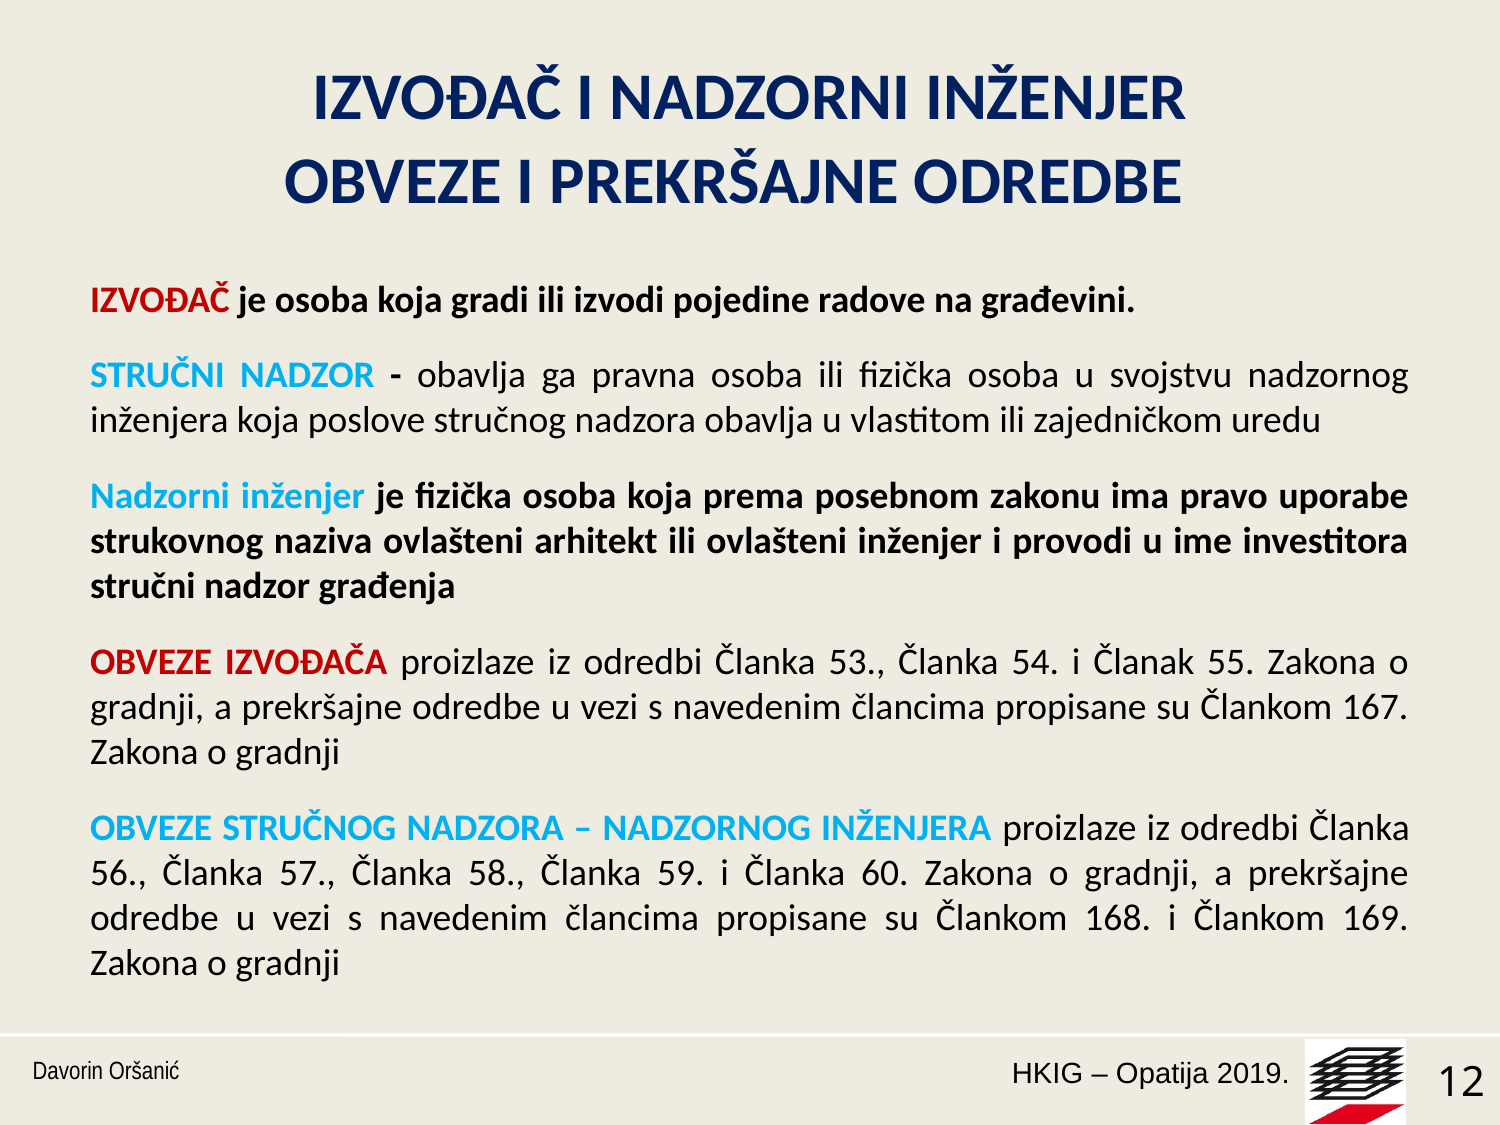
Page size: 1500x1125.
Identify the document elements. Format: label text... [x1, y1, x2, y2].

list IZVOĐAČ je osoba koja gradi ili izvodi pojedine radove na građevini. STRUČNI NADZOR - obavlja ga pravna osoba ili fizička osoba u svojstvu nadzornog inženjera koja poslove stručnog nadzora obavlja u vlastitom ili zajedničkom uredu Nadzorni inženjer je fizička osoba koja prema posebnom zakonu ima pravo uporabe strukovnog naziva ovlašteni arhitekt ili ovlašteni inženjer i provodi u ime investitora stručni nadzor građenja OBVEZE IZVOĐAČA proizlaze iz odredbi Članka 53., Članka 54. i Članak 55. Zakona o gradnji, a prekršajne odredbe u vezi s navedenim člancima propisane su Člankom 167. Zakona o gradnji OBVEZE STRUČNOG NADZORA – NADZORNOG INŽENJERA proizlaze iz odredbi Članka 56., Članka 57., Članka 58., Članka 59. i Članka 60. Zakona o gradnji, a prekršajne odredbe u vezi s navedenim člancima propisane su Člankom 168. i Člankom 169. Zakona o gradnji [75, 267, 1425, 1000]
picture [1305, 1039, 1406, 1125]
slide_number 12 [1316, 1046, 1500, 1125]
slide_number Davorin Oršanić [17, 1046, 343, 1125]
title IZVOĐAČ I NADZORNI INŽENJER OBVEZE I PREKRŠAJNE ODREDBE [75, 45, 1425, 233]
